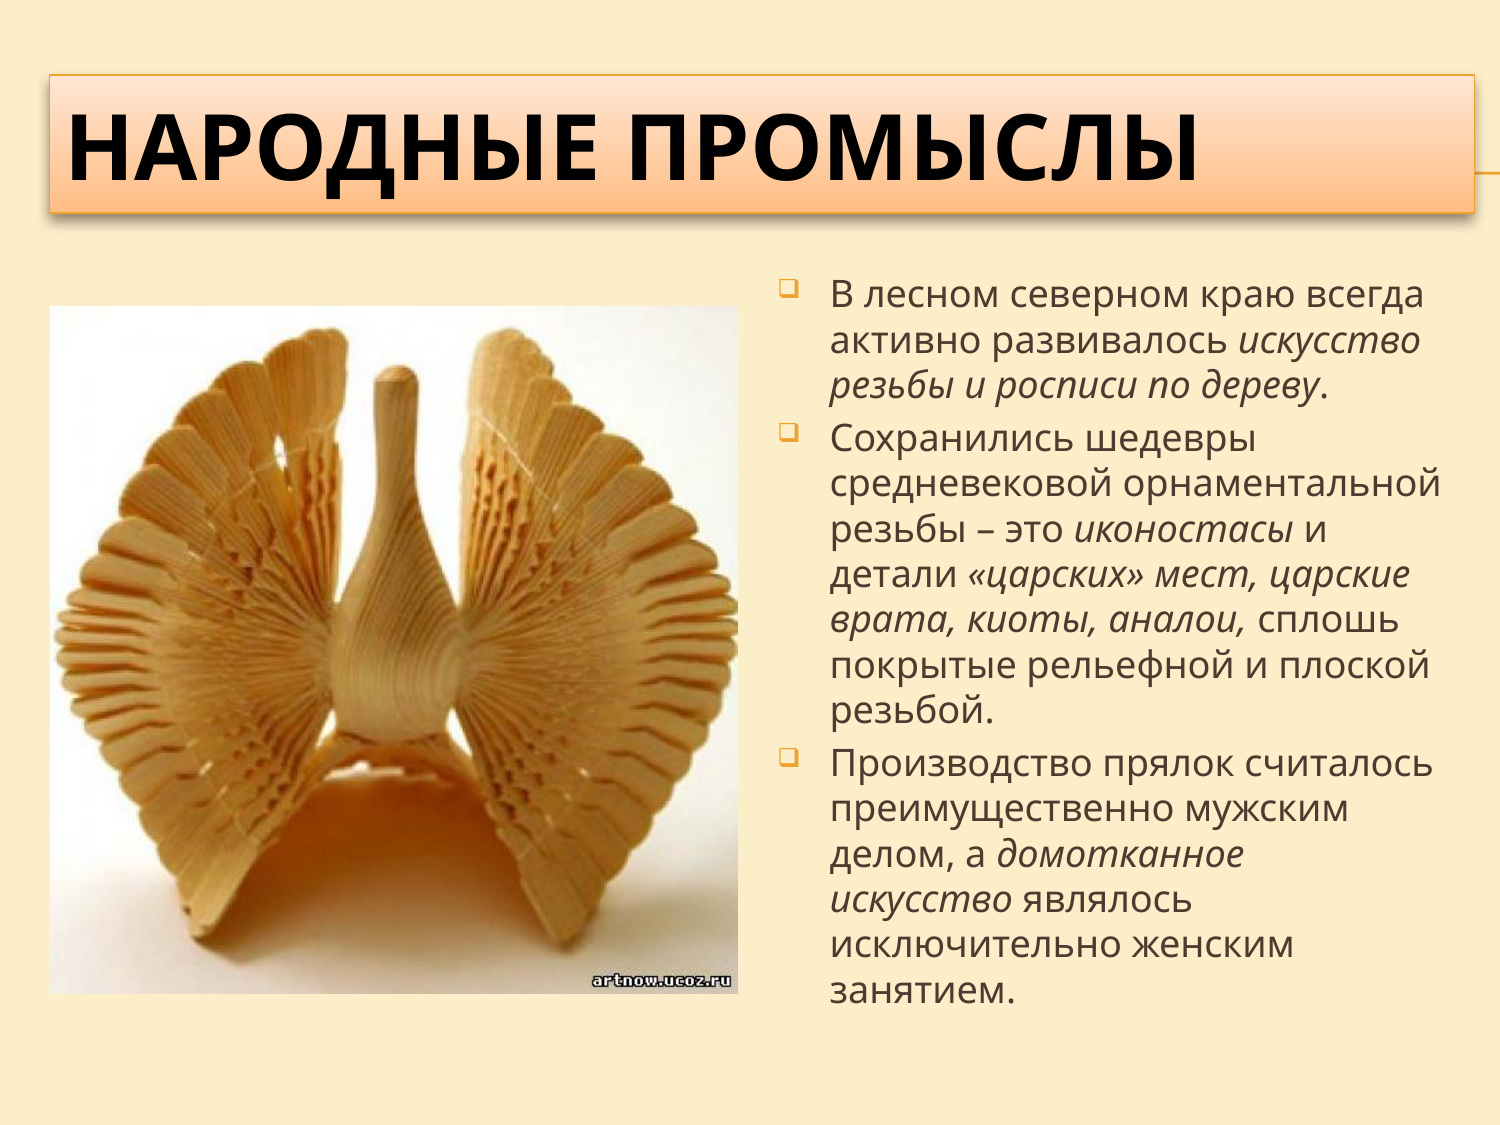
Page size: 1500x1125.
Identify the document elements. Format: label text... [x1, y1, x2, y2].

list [49, 305, 738, 994]
list В лесном северном краю всегда активно развивалось искусство резьбы и росписи по дереву. Сохранились шедевры средневековой орнаментальной резьбы – это иконостасы и детали «царских» мест, царские врата, киоты, аналои, сплошь покрытые рельефной и плоской резьбой. Производство прялок считалось преимущественно мужским делом, а домотканное искусство являлось исключительно женским занятием. [762, 262, 1475, 1038]
title Народные промыслы [49, 74, 1475, 214]
